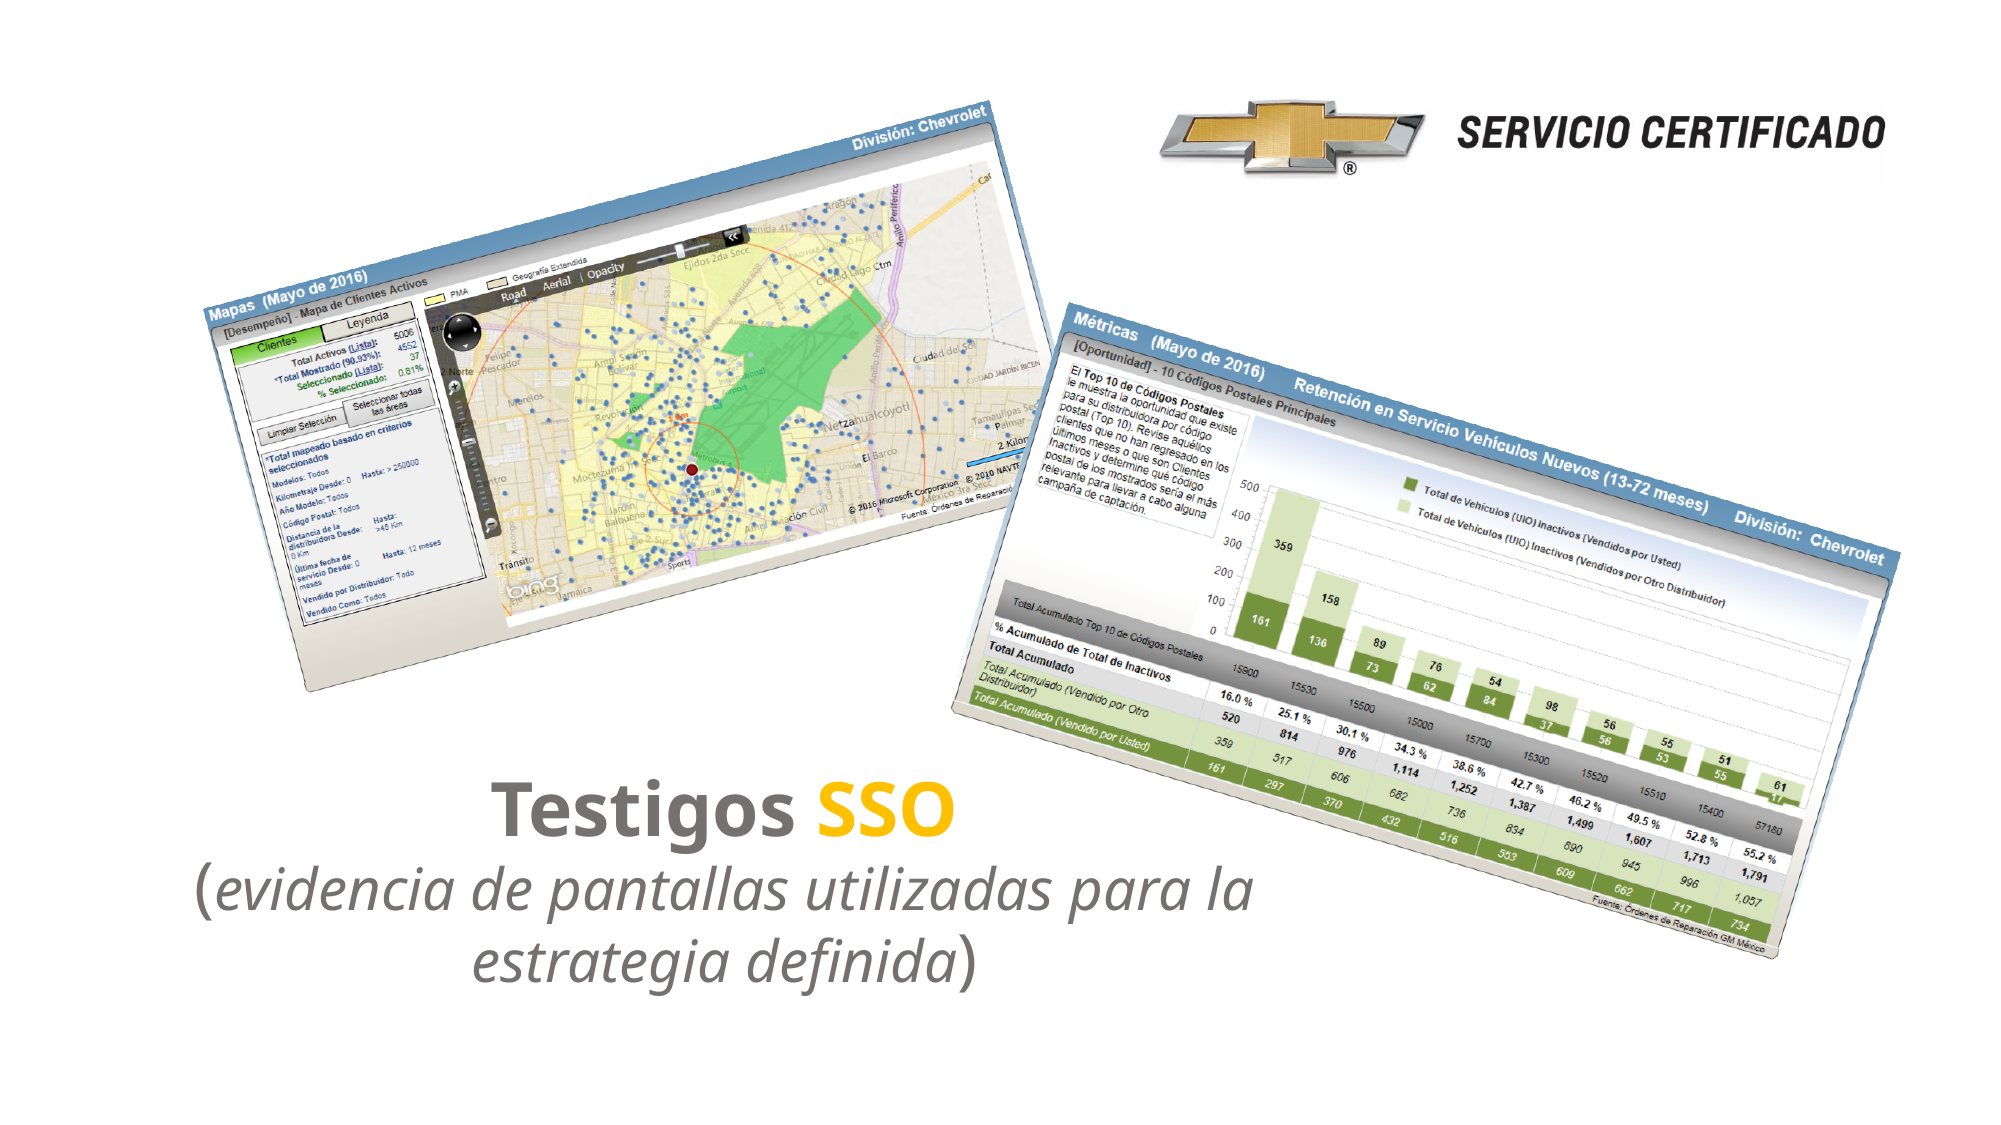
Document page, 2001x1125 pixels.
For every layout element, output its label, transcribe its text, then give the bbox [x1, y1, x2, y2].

text_box Testigos SSO (evidencia de pantallas utilizadas para la estrategia definida) [144, 764, 1305, 1110]
picture [204, 101, 1900, 966]
picture [1158, 99, 1886, 187]
